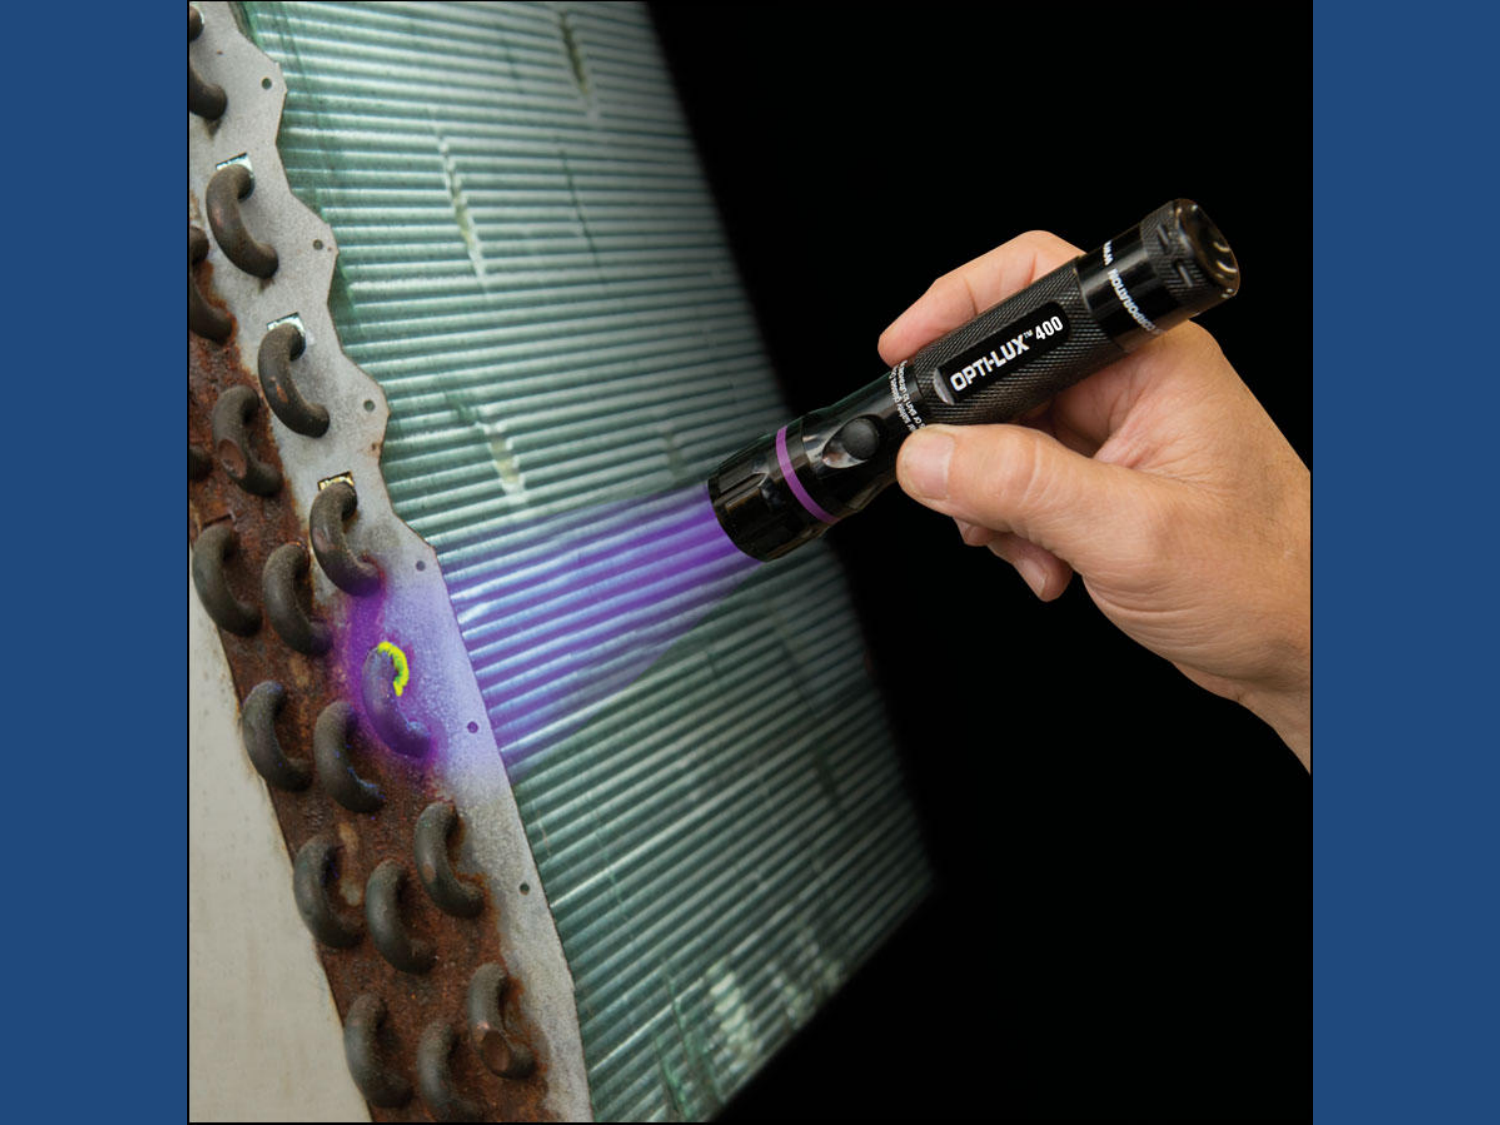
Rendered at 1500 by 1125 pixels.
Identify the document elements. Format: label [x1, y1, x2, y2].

picture [187, 0, 1313, 1125]
